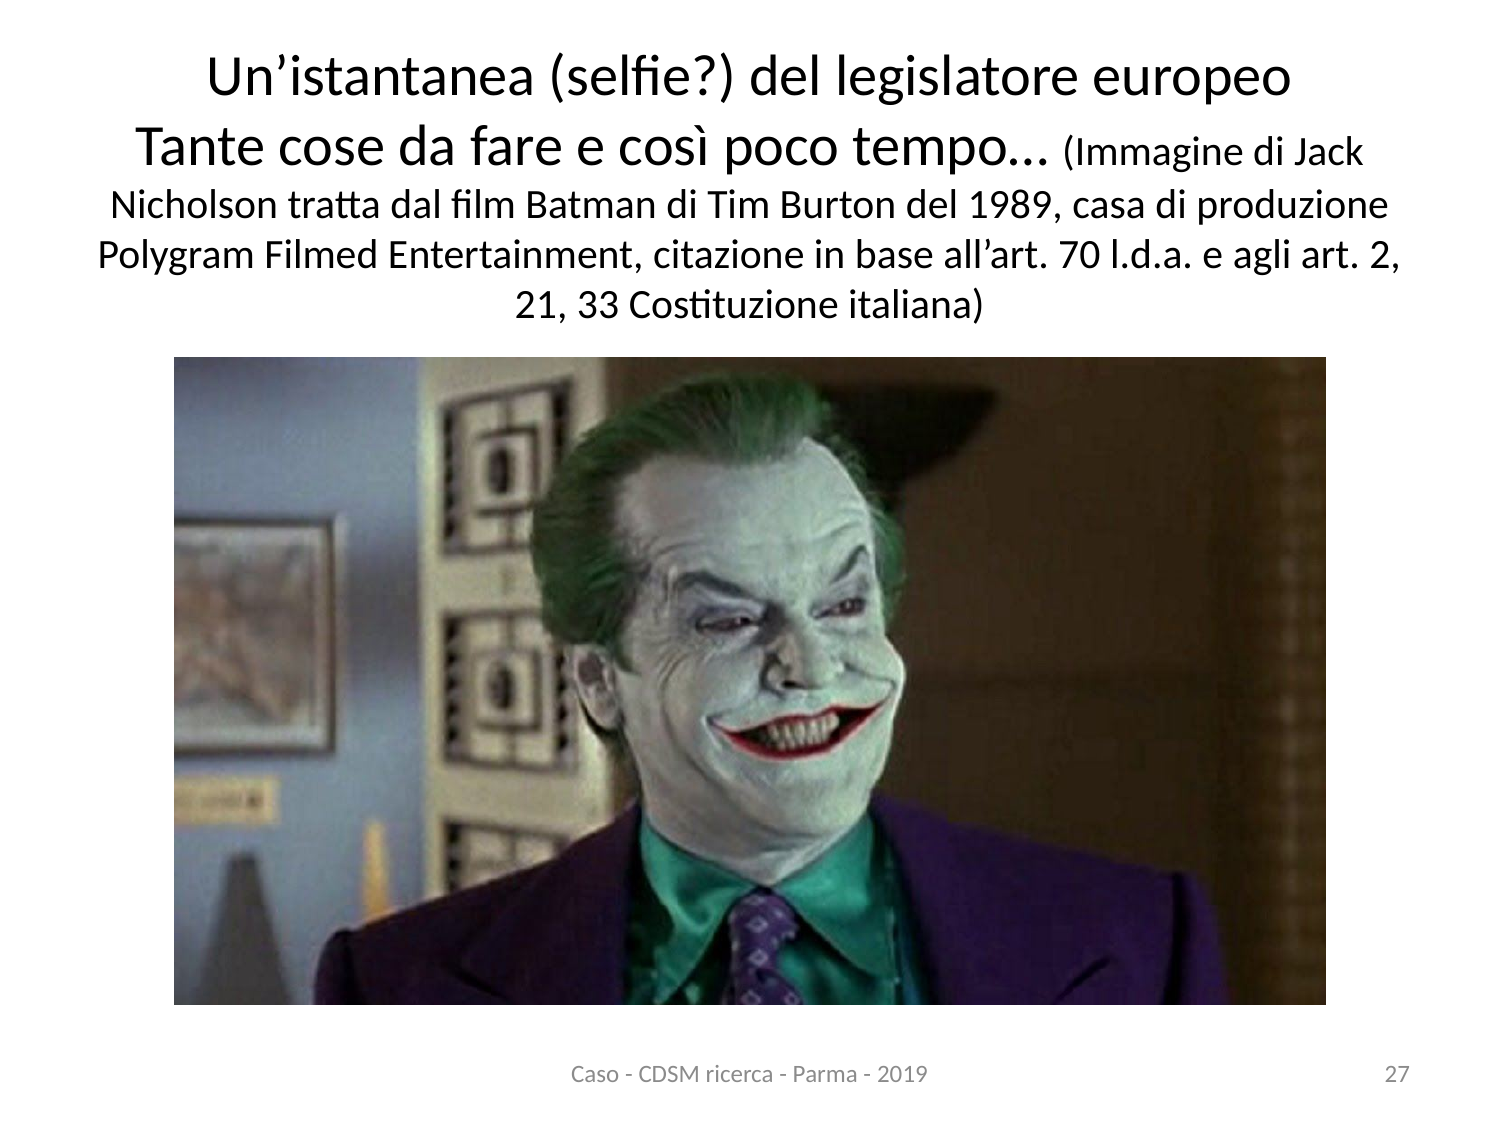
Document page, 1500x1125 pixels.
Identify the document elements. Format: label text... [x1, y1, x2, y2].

slide_number 27 [1074, 1042, 1425, 1103]
title Un’istantanea (selfie?) del legislatore europeo Tante cose da fare e così poco tempo… (Immagine di Jack Nicholson tratta dal film Batman di Tim Burton del 1989, casa di produzione Polygram Filmed Entertainment, citazione in base all’art. 70 l.d.a. e agli art. 2, 21, 33 Costituzione italiana) [75, 45, 1425, 320]
footer Caso - CDSM ricerca - Parma - 2019 [512, 1042, 988, 1103]
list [174, 357, 1326, 1006]
